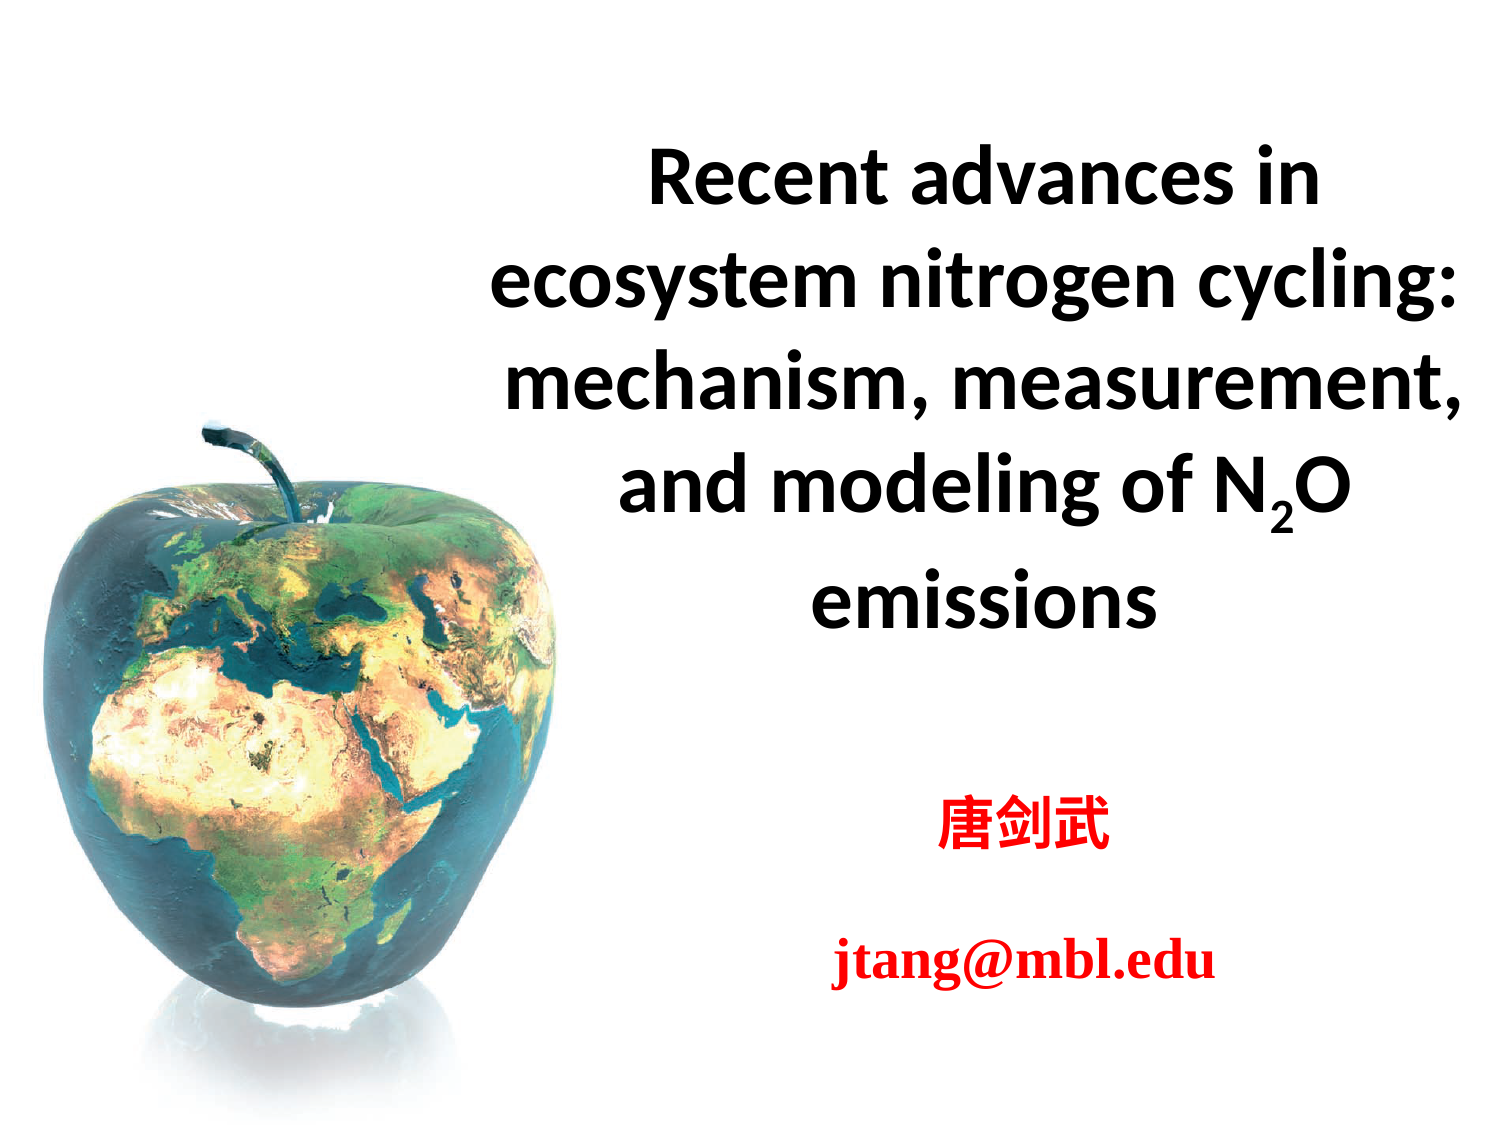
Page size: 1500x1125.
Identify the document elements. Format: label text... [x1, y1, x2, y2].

title Recent advances in ecosystem nitrogen cycling: mechanism, measurement, and modeling of N2O emissions [472, 62, 1498, 805]
text_box 唐剑武 jtang@mbl.edu [649, 805, 1400, 1033]
picture [5, 412, 596, 1125]
